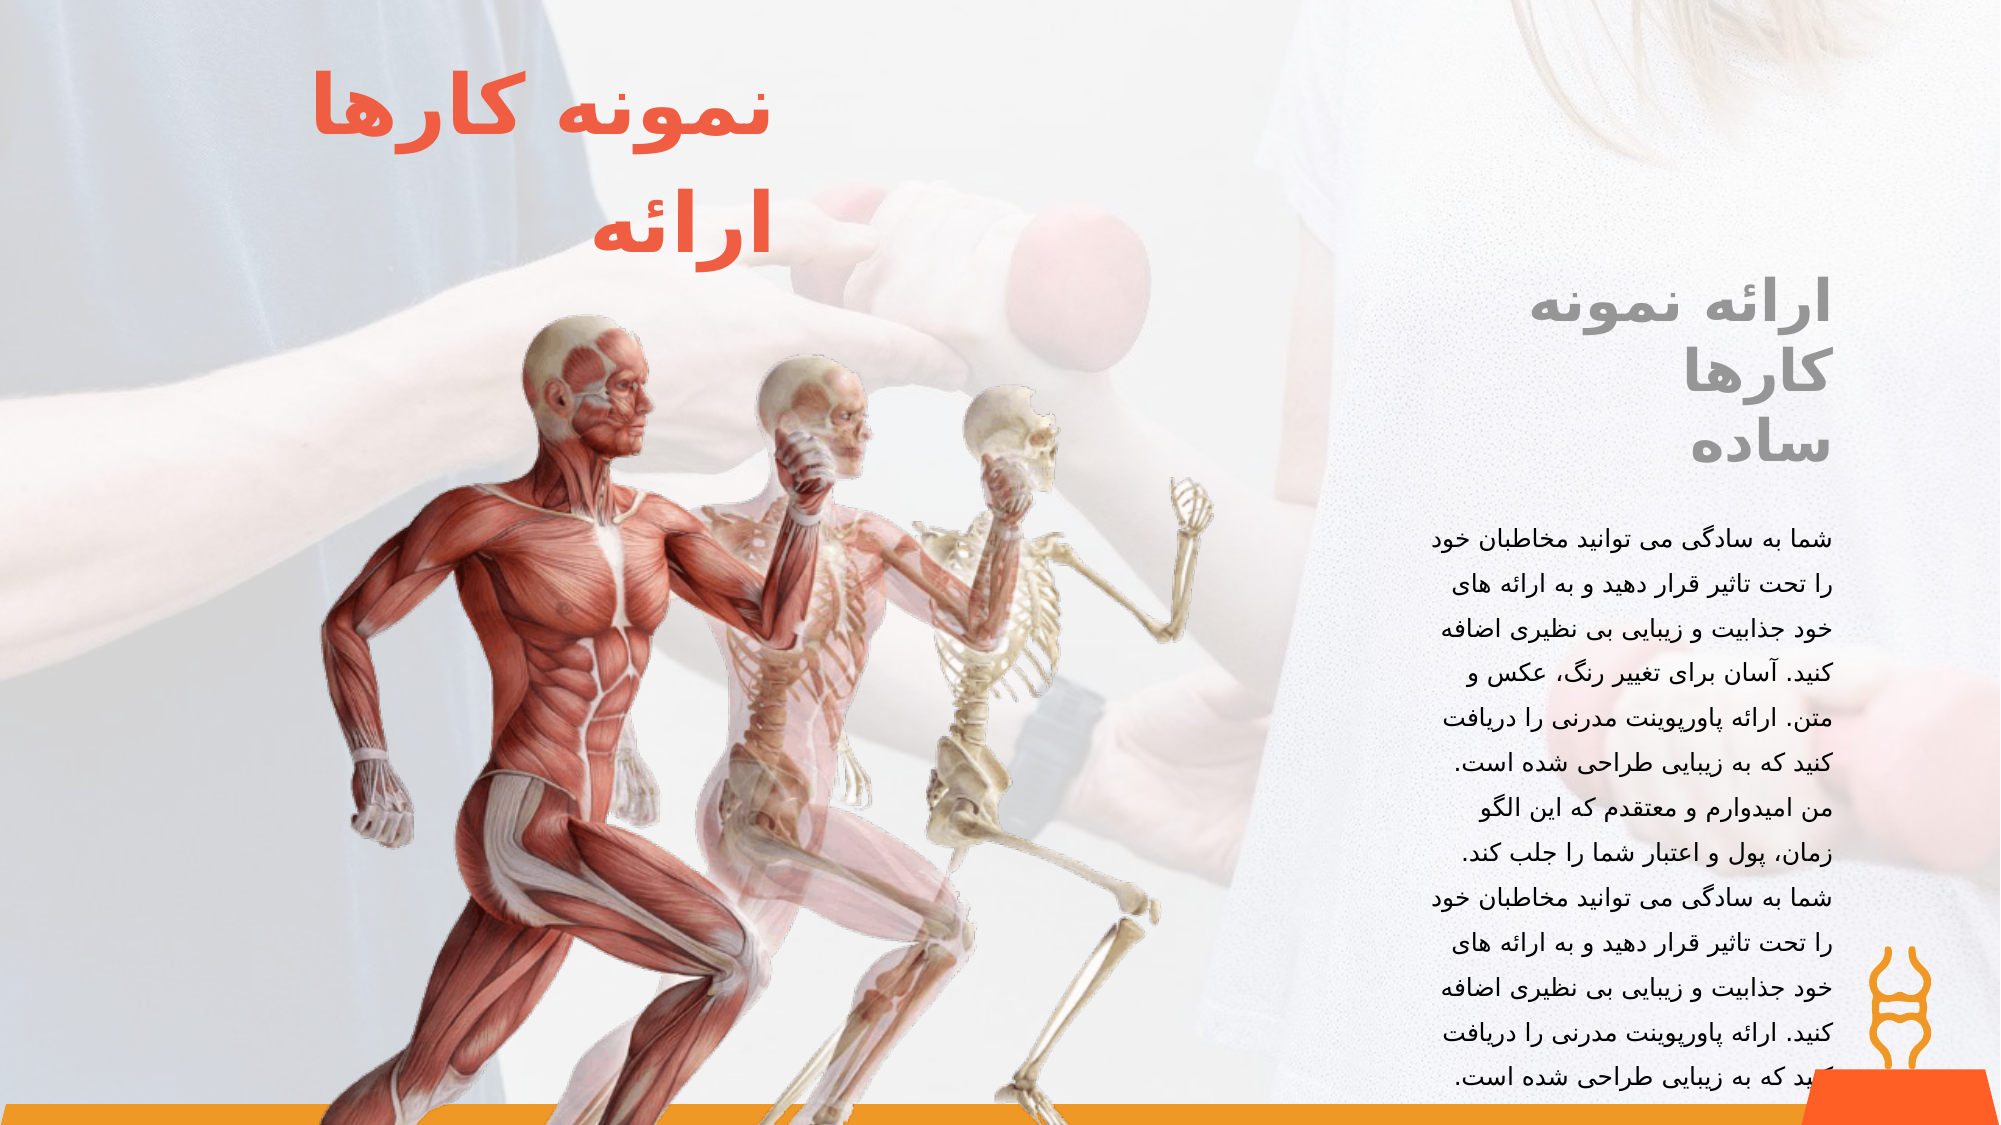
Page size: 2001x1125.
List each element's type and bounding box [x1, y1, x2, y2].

text_box [1343, 1069, 2000, 1125]
text_box [0, 1069, 133, 1125]
picture [0, 0, 2000, 1125]
